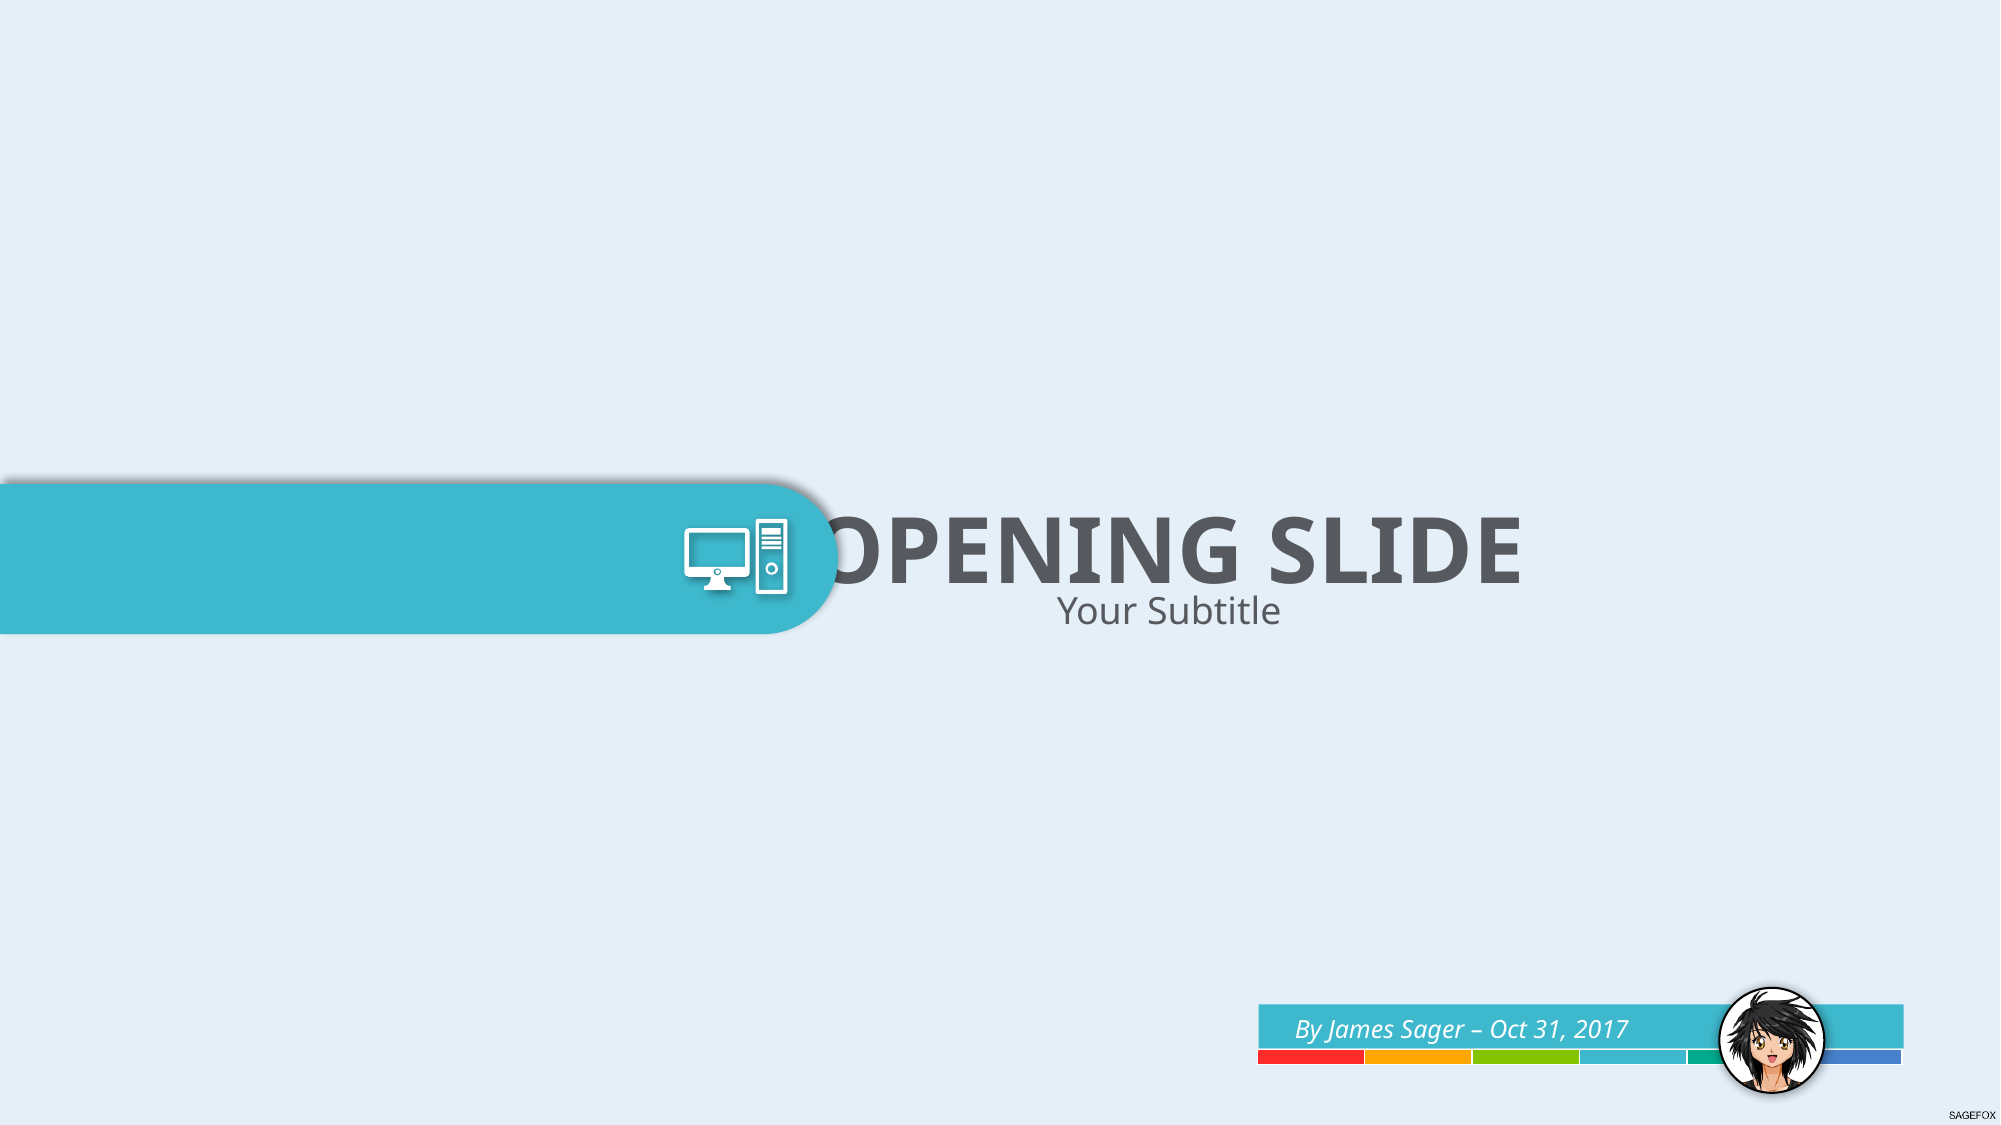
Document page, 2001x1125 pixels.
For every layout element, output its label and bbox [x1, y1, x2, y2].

picture [1925, 1102, 2000, 1123]
text_box [0, 483, 775, 636]
text_box [684, 528, 716, 590]
text_box [716, 484, 1621, 641]
text_box [1257, 987, 1904, 1093]
